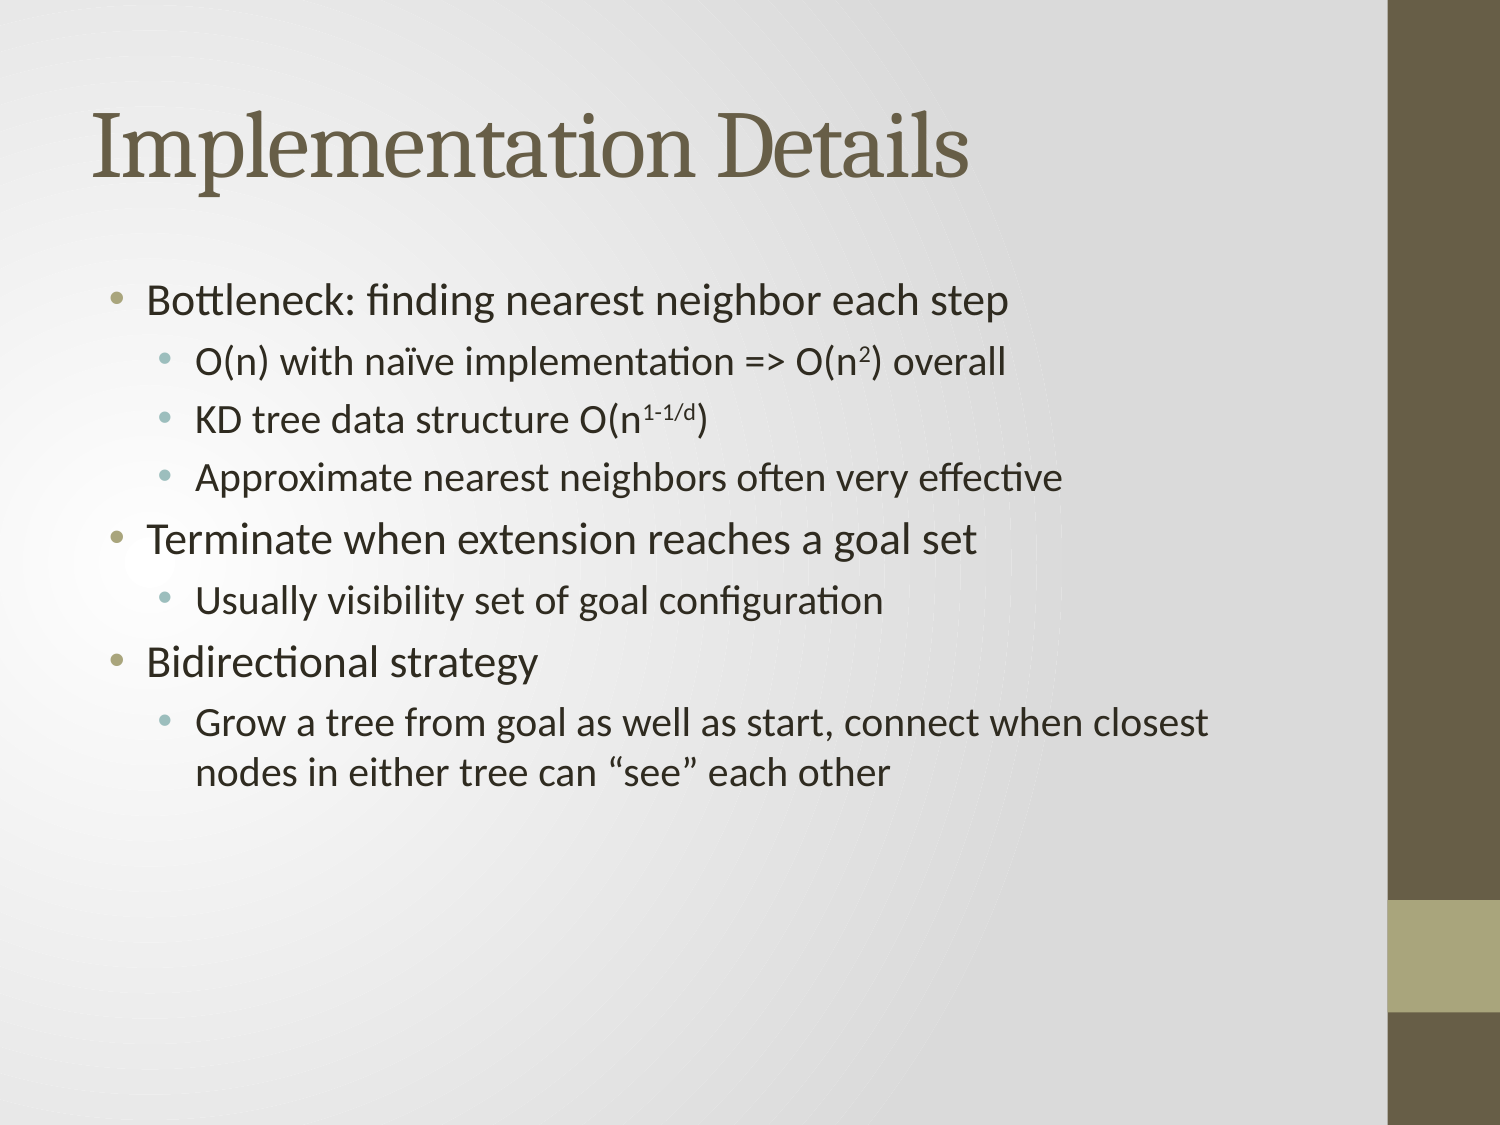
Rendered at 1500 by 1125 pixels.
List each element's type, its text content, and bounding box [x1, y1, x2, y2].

title Implementation Details [75, 45, 1325, 233]
list Bottleneck: finding nearest neighbor each step O(n) with naïve implementation => O(n2) overall KD tree data structure O(n1-1/d) Approximate nearest neighbors often very effective Terminate when extension reaches a goal set Usually visibility set of goal configuration Bidirectional strategy Grow a tree from goal as well as start, connect when closest nodes in either tree can “see” each other [75, 262, 1325, 1050]
